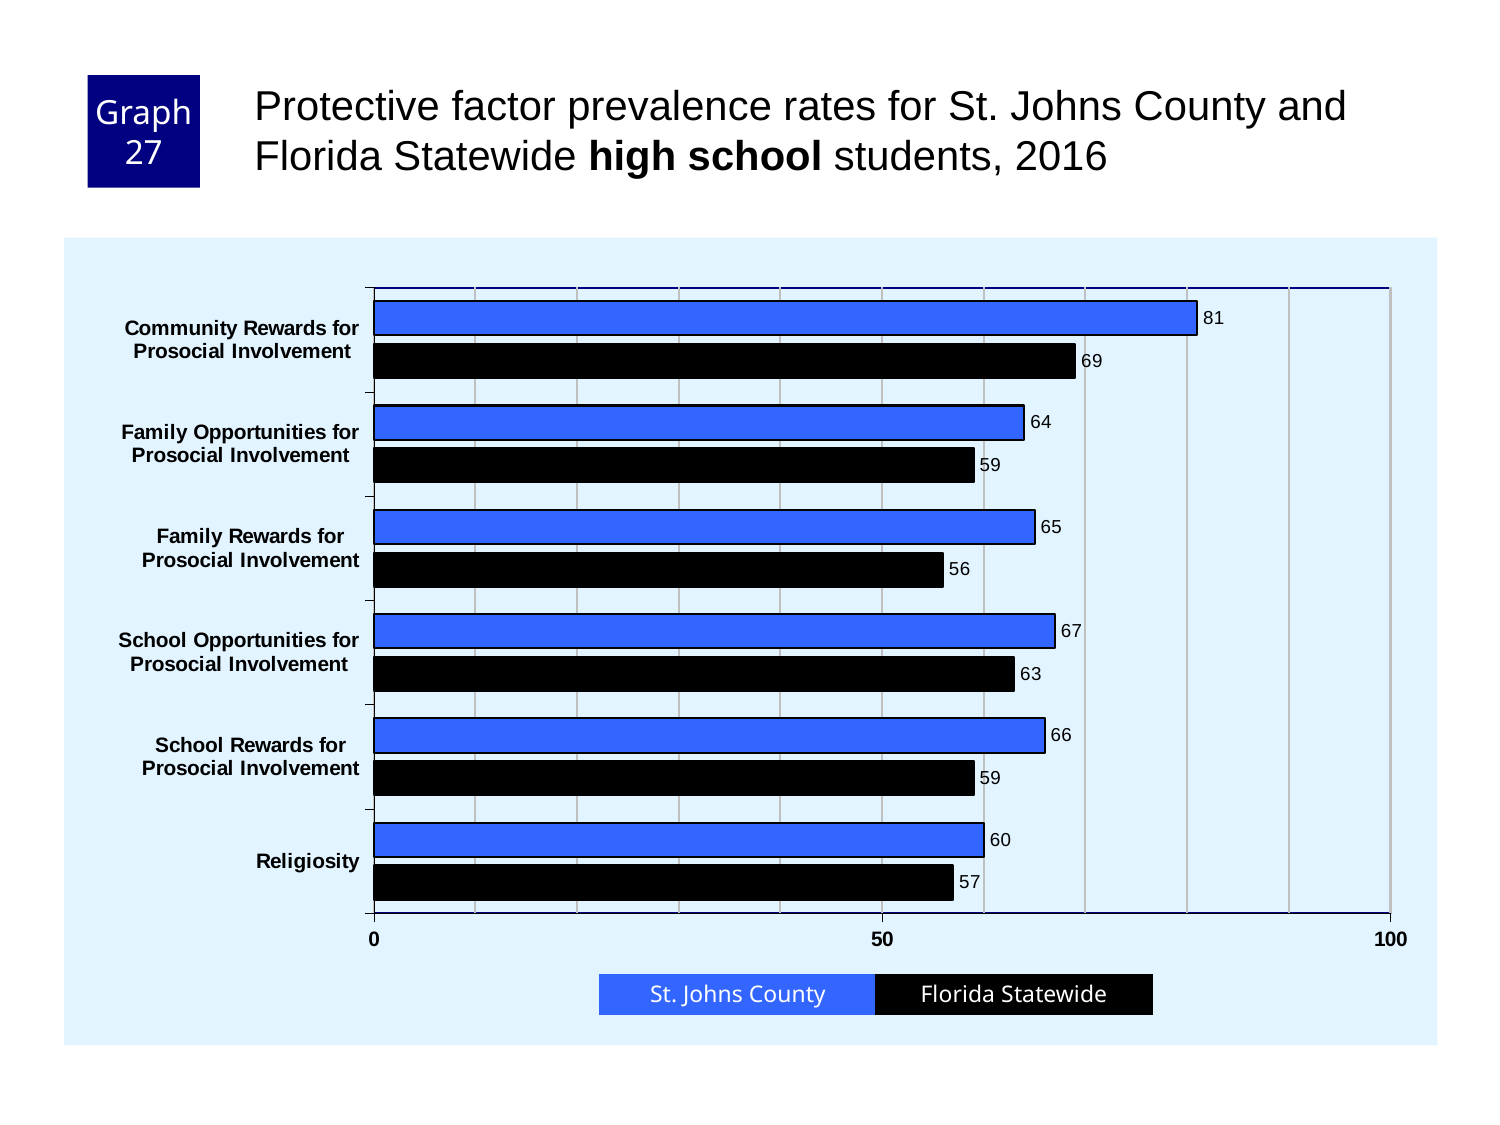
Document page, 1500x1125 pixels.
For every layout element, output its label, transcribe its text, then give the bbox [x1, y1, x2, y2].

text_box Protective factor prevalence rates for St. Johns County and Florida Statewide high school students, 2016 [249, 75, 1438, 200]
chart [63, 237, 1438, 1046]
text_box Graph 27 [87, 75, 200, 188]
